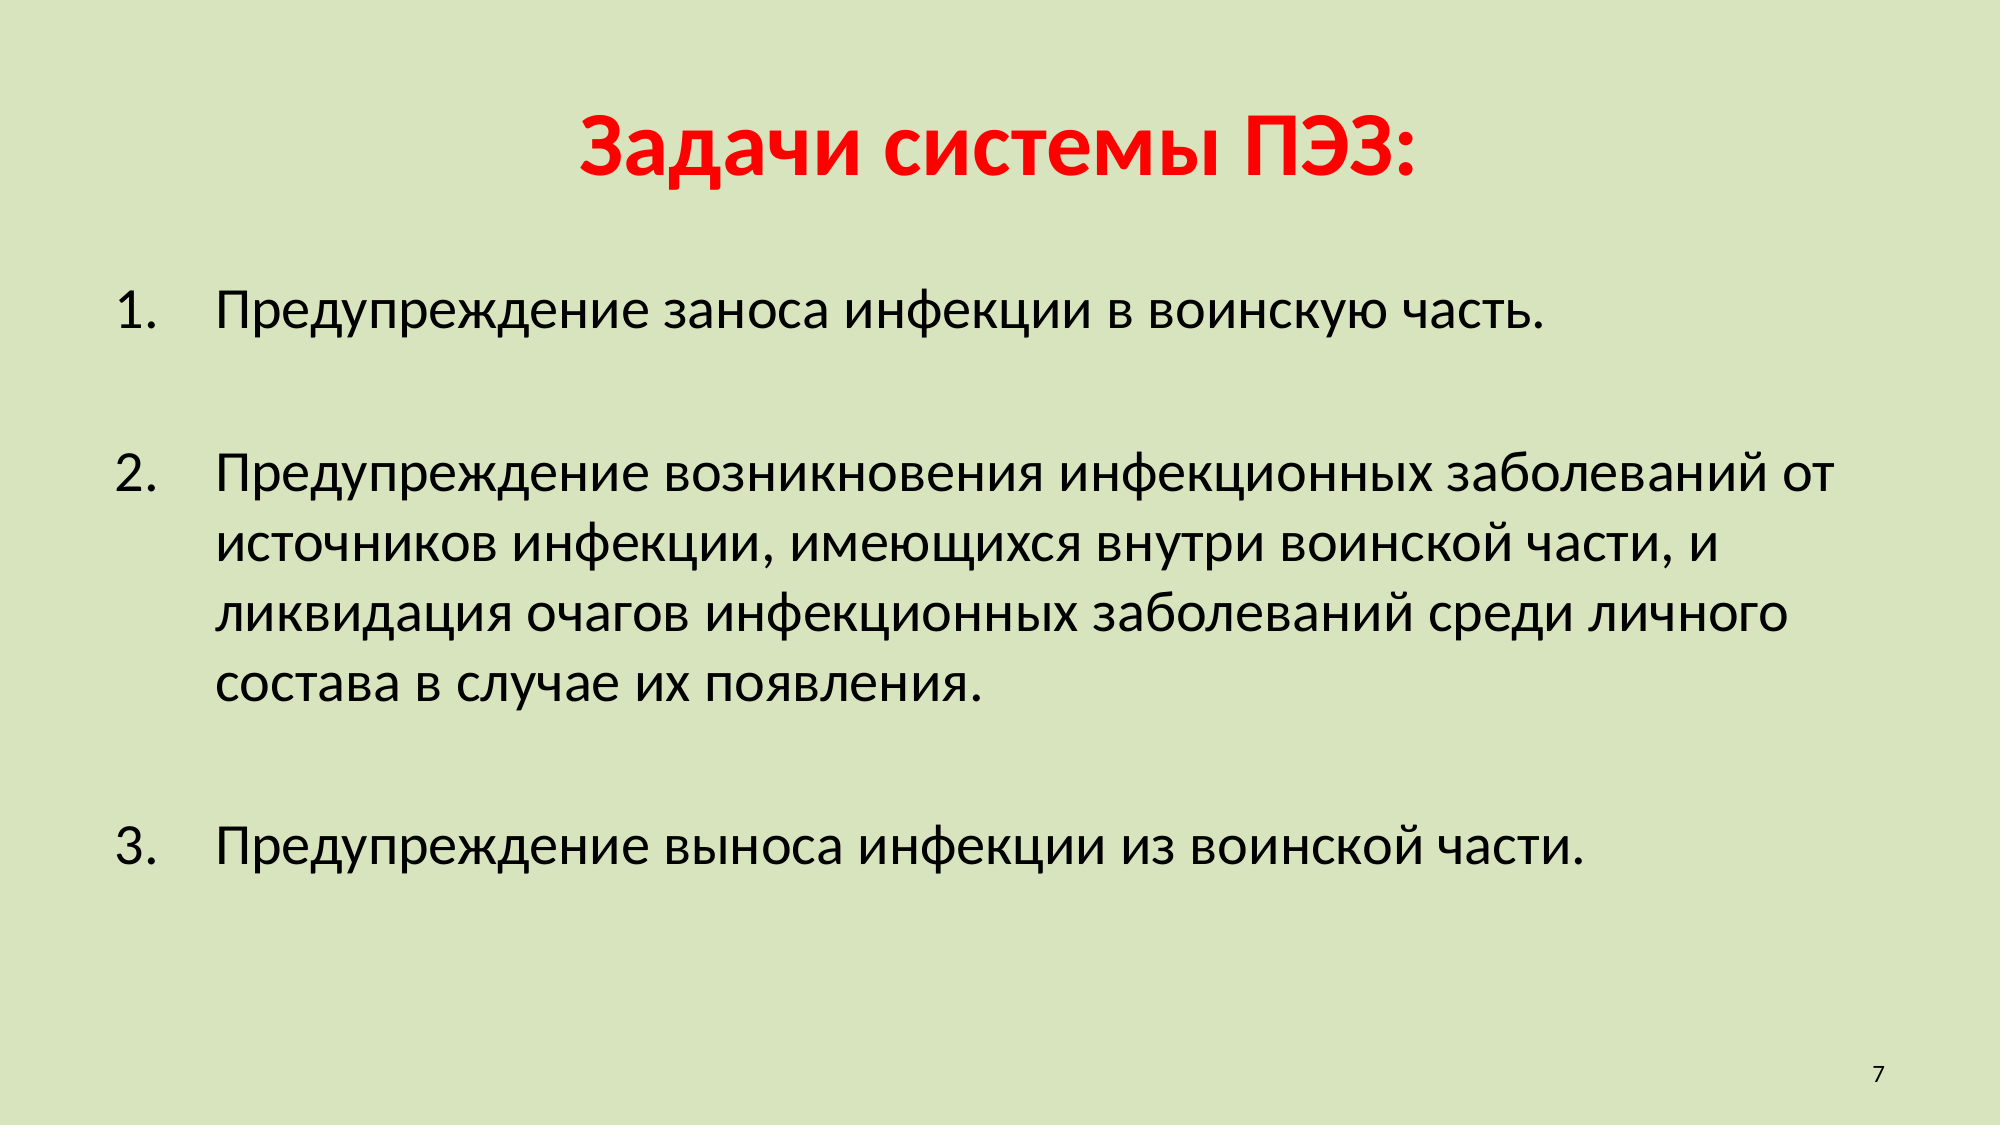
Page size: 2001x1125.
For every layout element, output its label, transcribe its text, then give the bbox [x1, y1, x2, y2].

title Задачи системы ПЭЗ: [99, 44, 1901, 233]
slide_number 7 [1433, 1042, 1900, 1103]
list Предупреждение заноса инфекции в воинскую часть. Предупреждение возникновения инфекционных заболеваний от источников инфекции, имеющихся внутри воинской части, и ликвидация очагов инфекционных заболеваний среди личного состава в случае их появления. Предупреждение выноса инфекции из воинской части. [99, 262, 1901, 1006]
